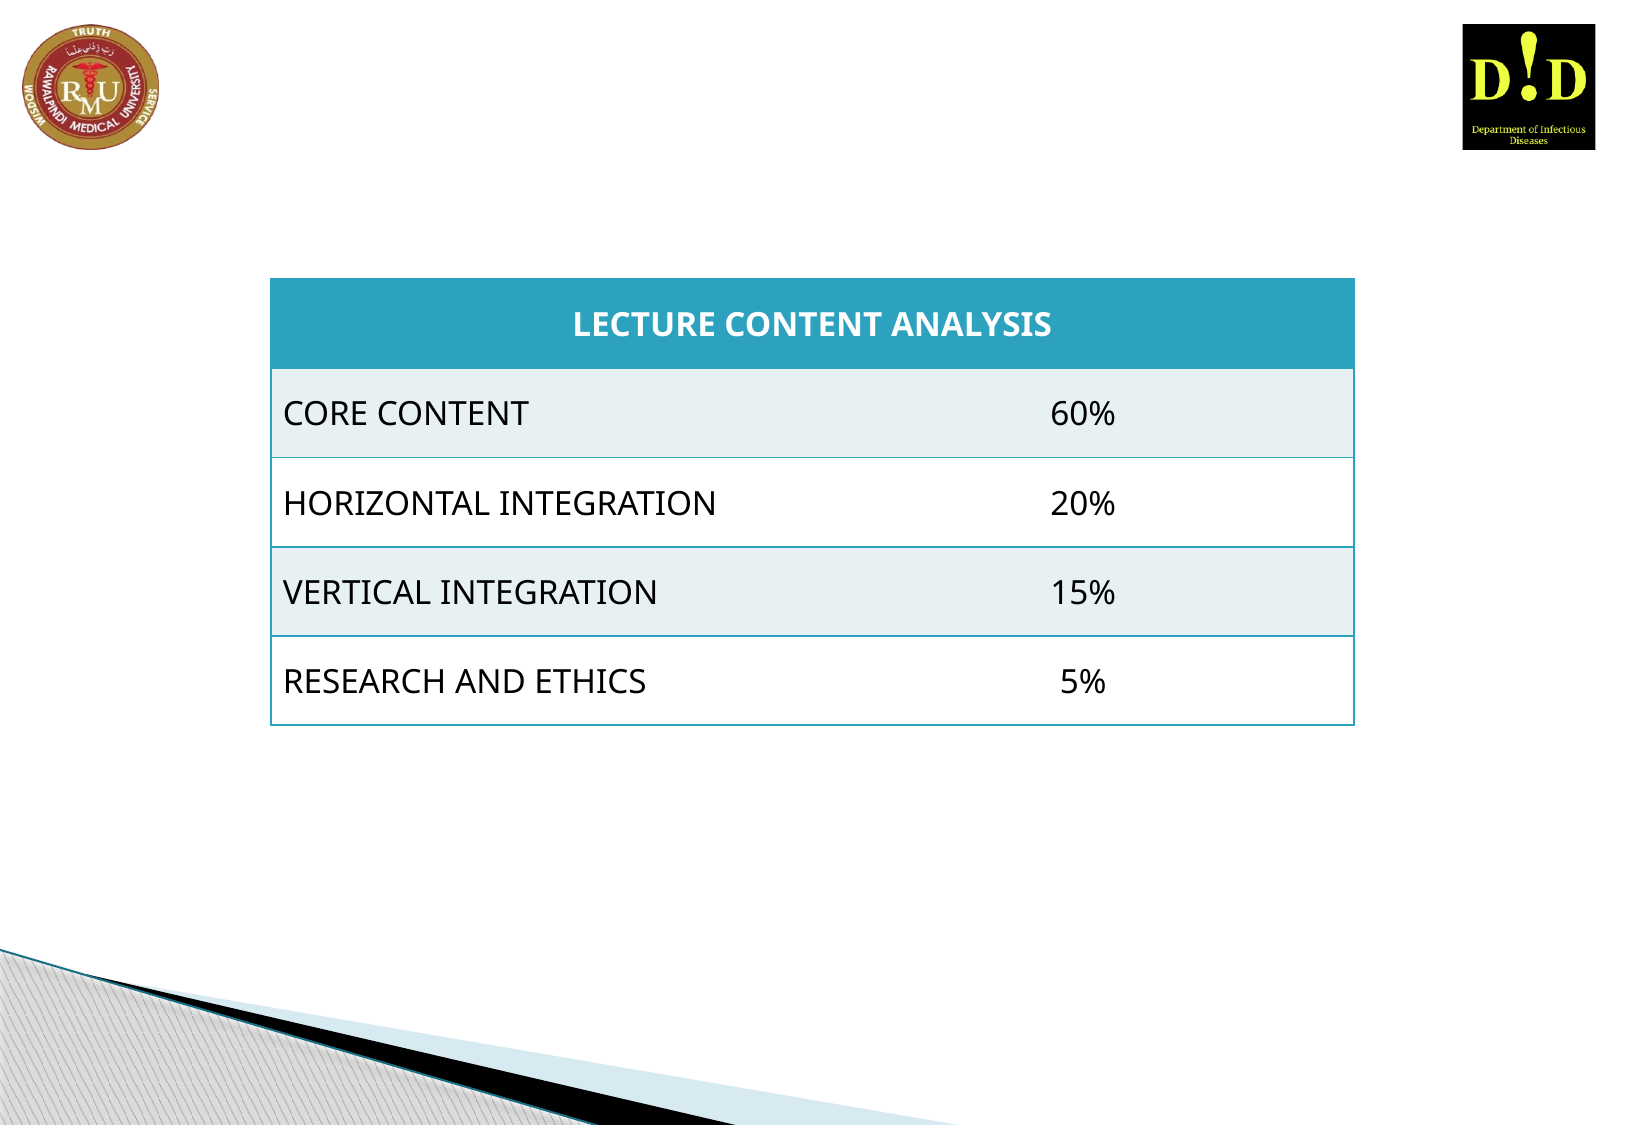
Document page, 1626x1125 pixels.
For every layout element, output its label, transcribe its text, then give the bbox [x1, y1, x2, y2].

table_cell 5% [812, 637, 1353, 724]
picture [22, 24, 159, 150]
table_cell RESEARCH AND ETHICS [272, 637, 812, 724]
table_cell 15% [812, 548, 1353, 635]
table_cell HORIZONTAL INTEGRATION [272, 458, 812, 546]
table_cell VERTICAL INTEGRATION [272, 548, 812, 635]
table_cell CORE CONTENT [272, 369, 812, 457]
picture [1462, 24, 1596, 151]
table_cell 20% [812, 458, 1353, 546]
table_header LECTURE CONTENT ANALYSIS [272, 280, 1353, 368]
table_cell 60% [812, 369, 1353, 457]
